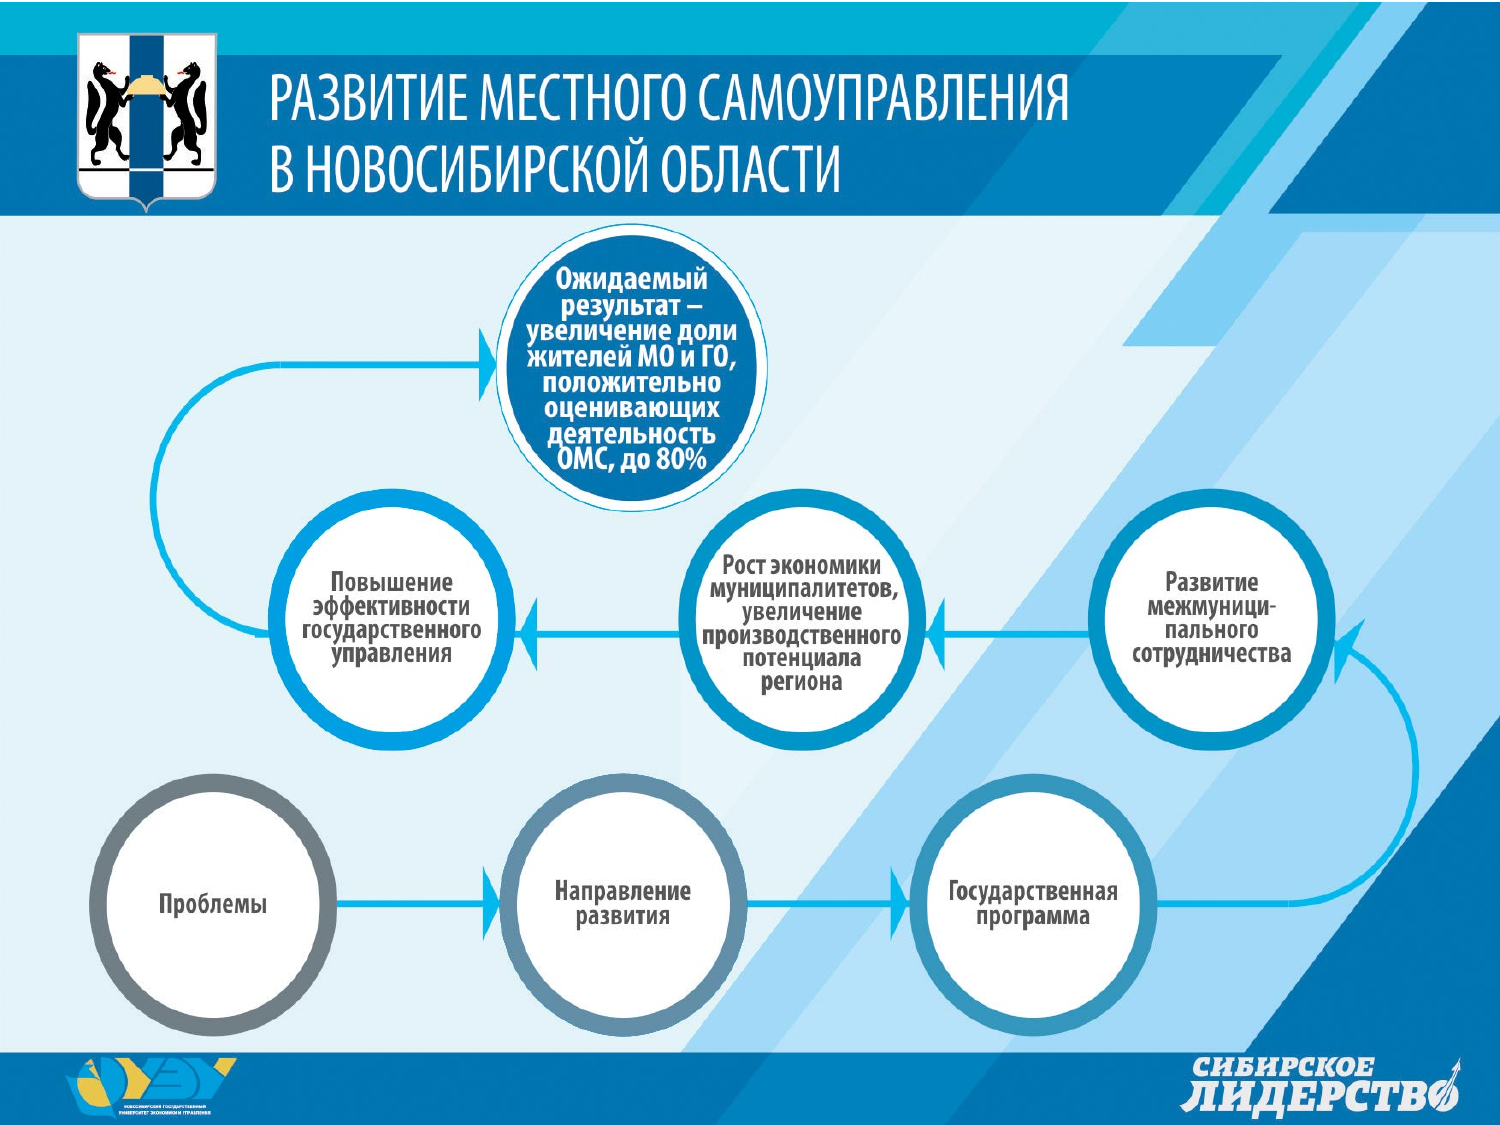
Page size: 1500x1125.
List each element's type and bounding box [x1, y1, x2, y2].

list [0, 2, 1500, 1125]
